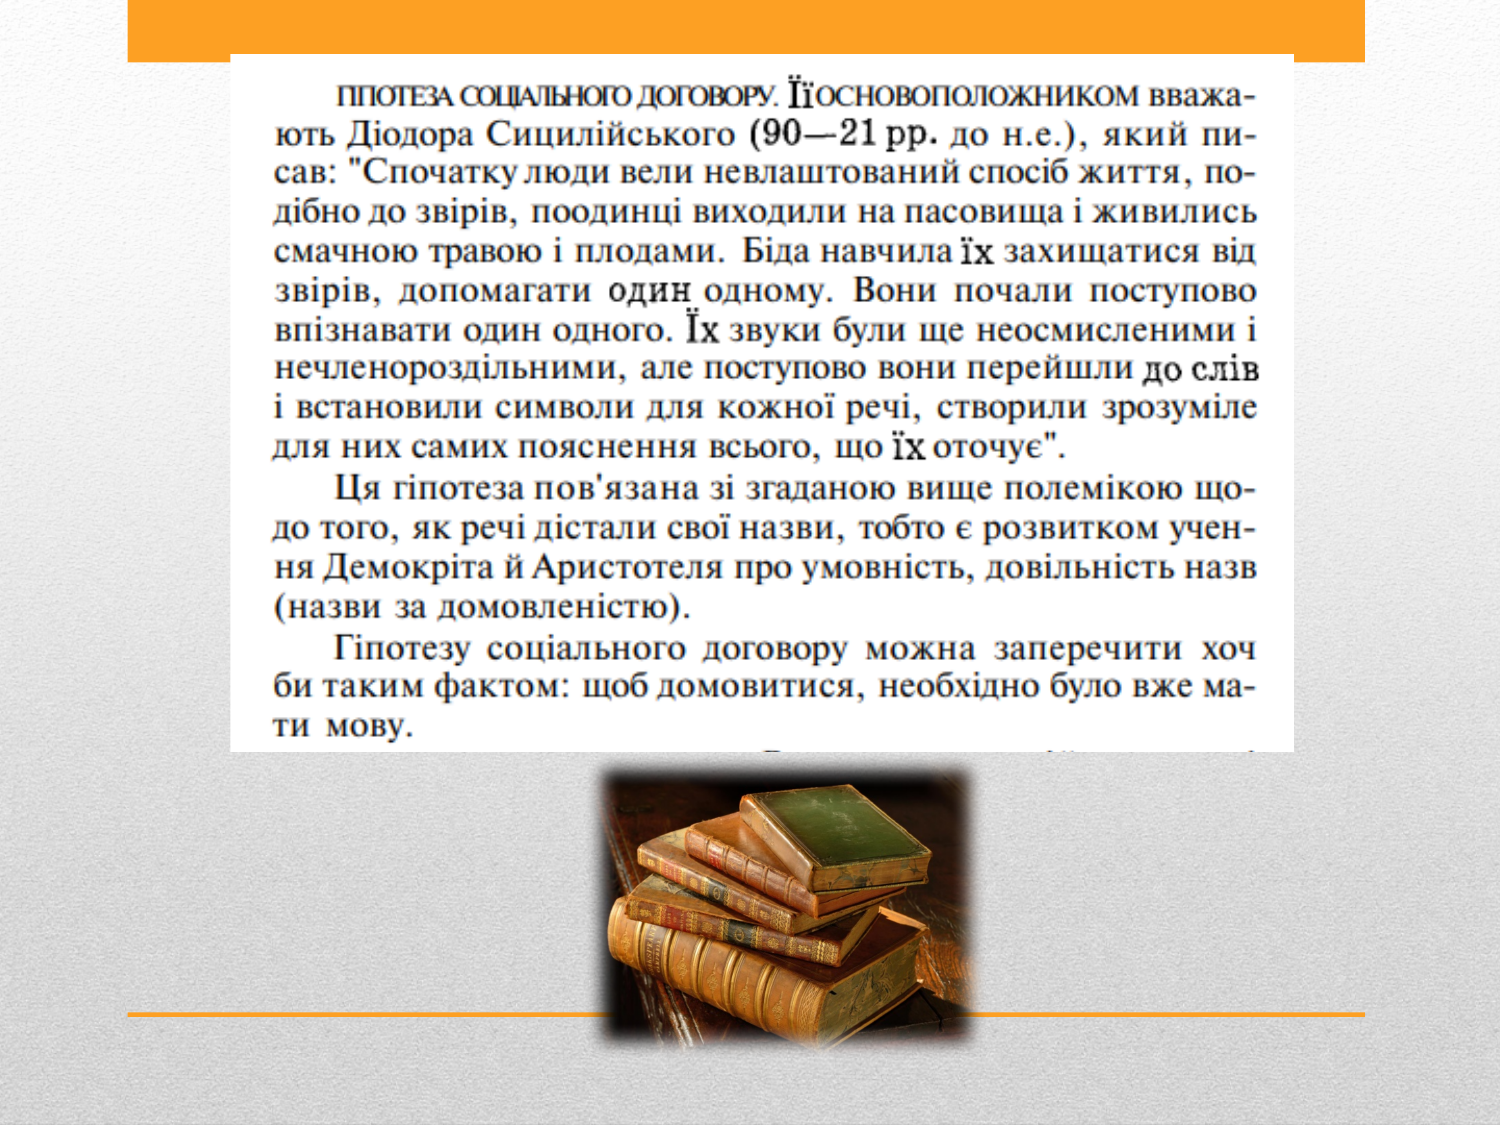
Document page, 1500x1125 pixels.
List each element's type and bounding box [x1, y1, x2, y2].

picture [229, 54, 1295, 1059]
